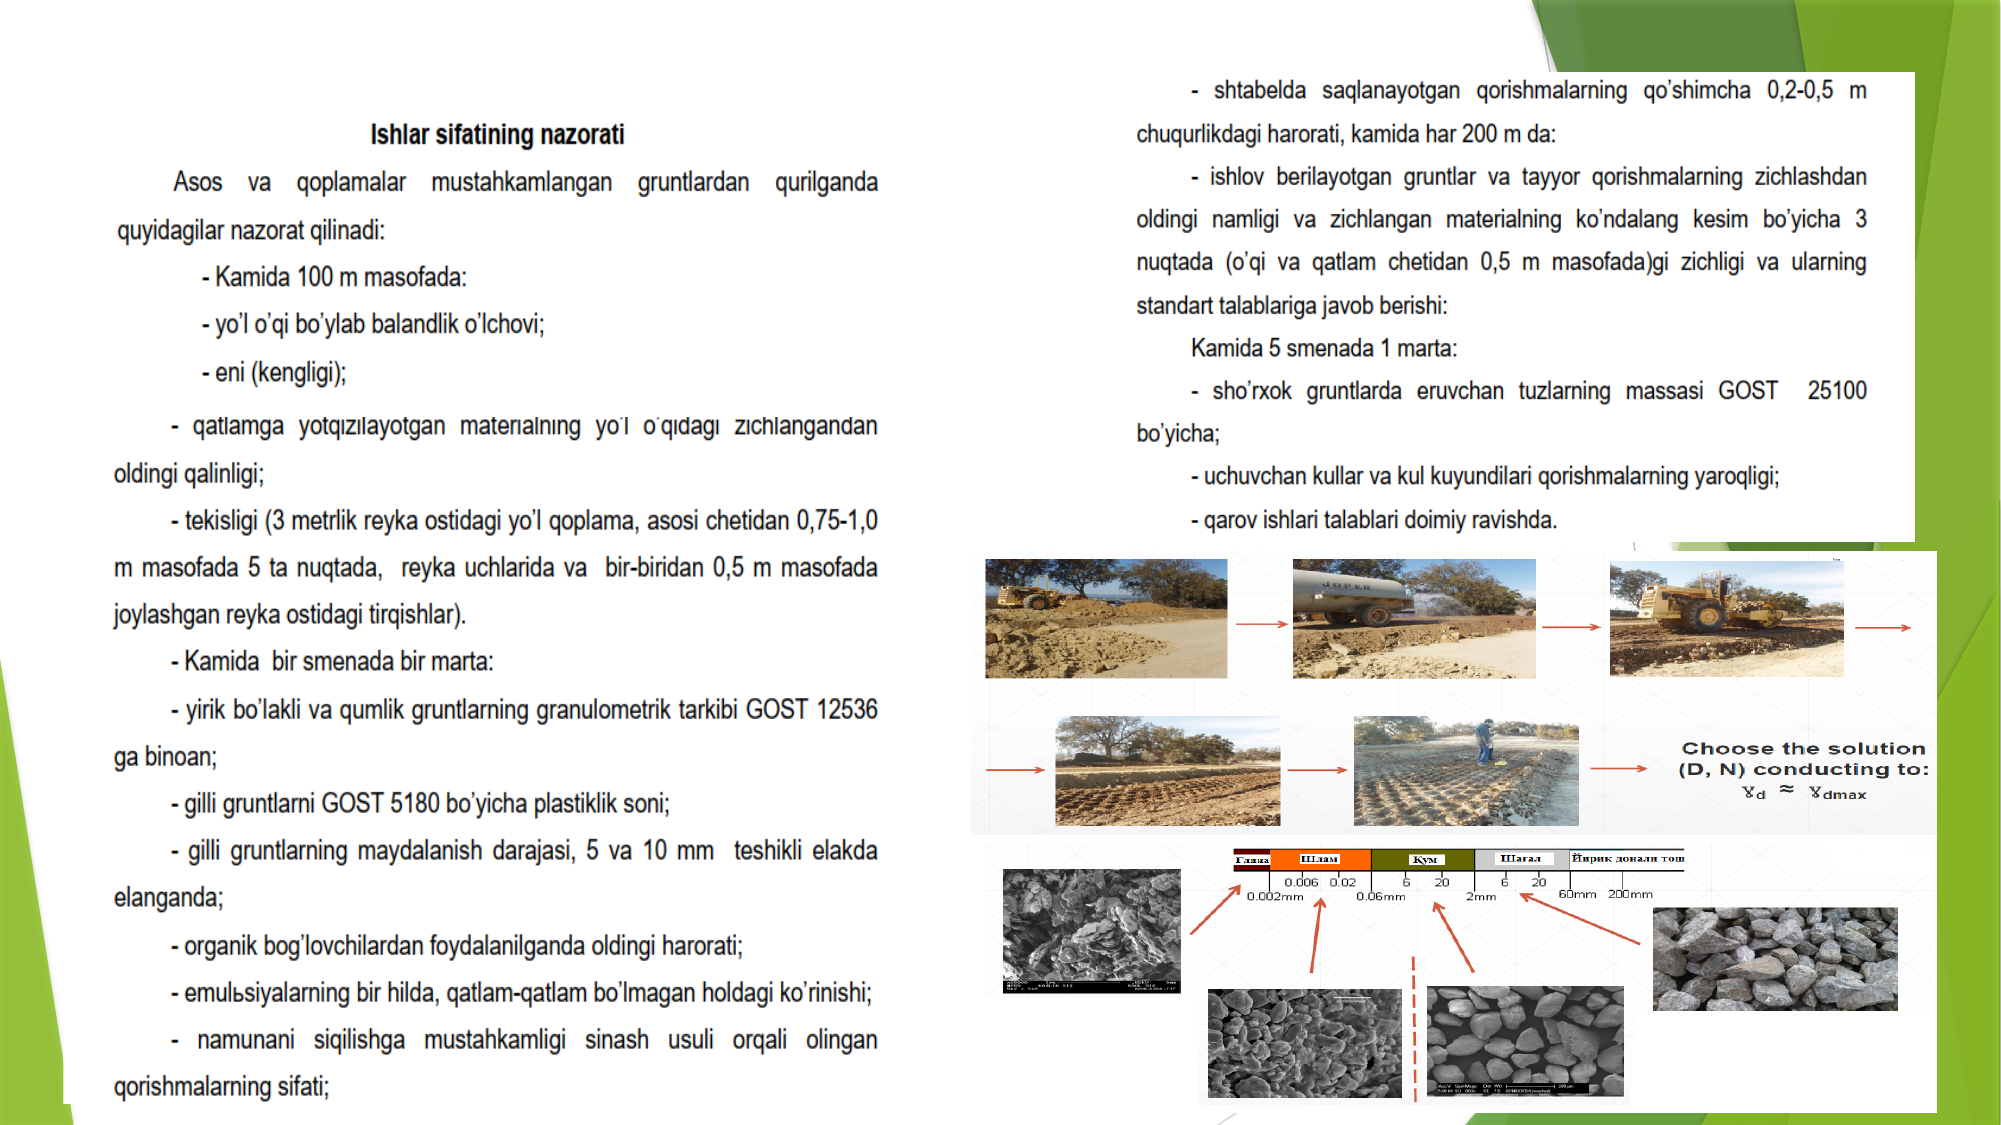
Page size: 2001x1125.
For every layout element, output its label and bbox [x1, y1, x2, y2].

picture [62, 72, 931, 1105]
picture [1068, 72, 1916, 542]
picture [968, 551, 1938, 1113]
